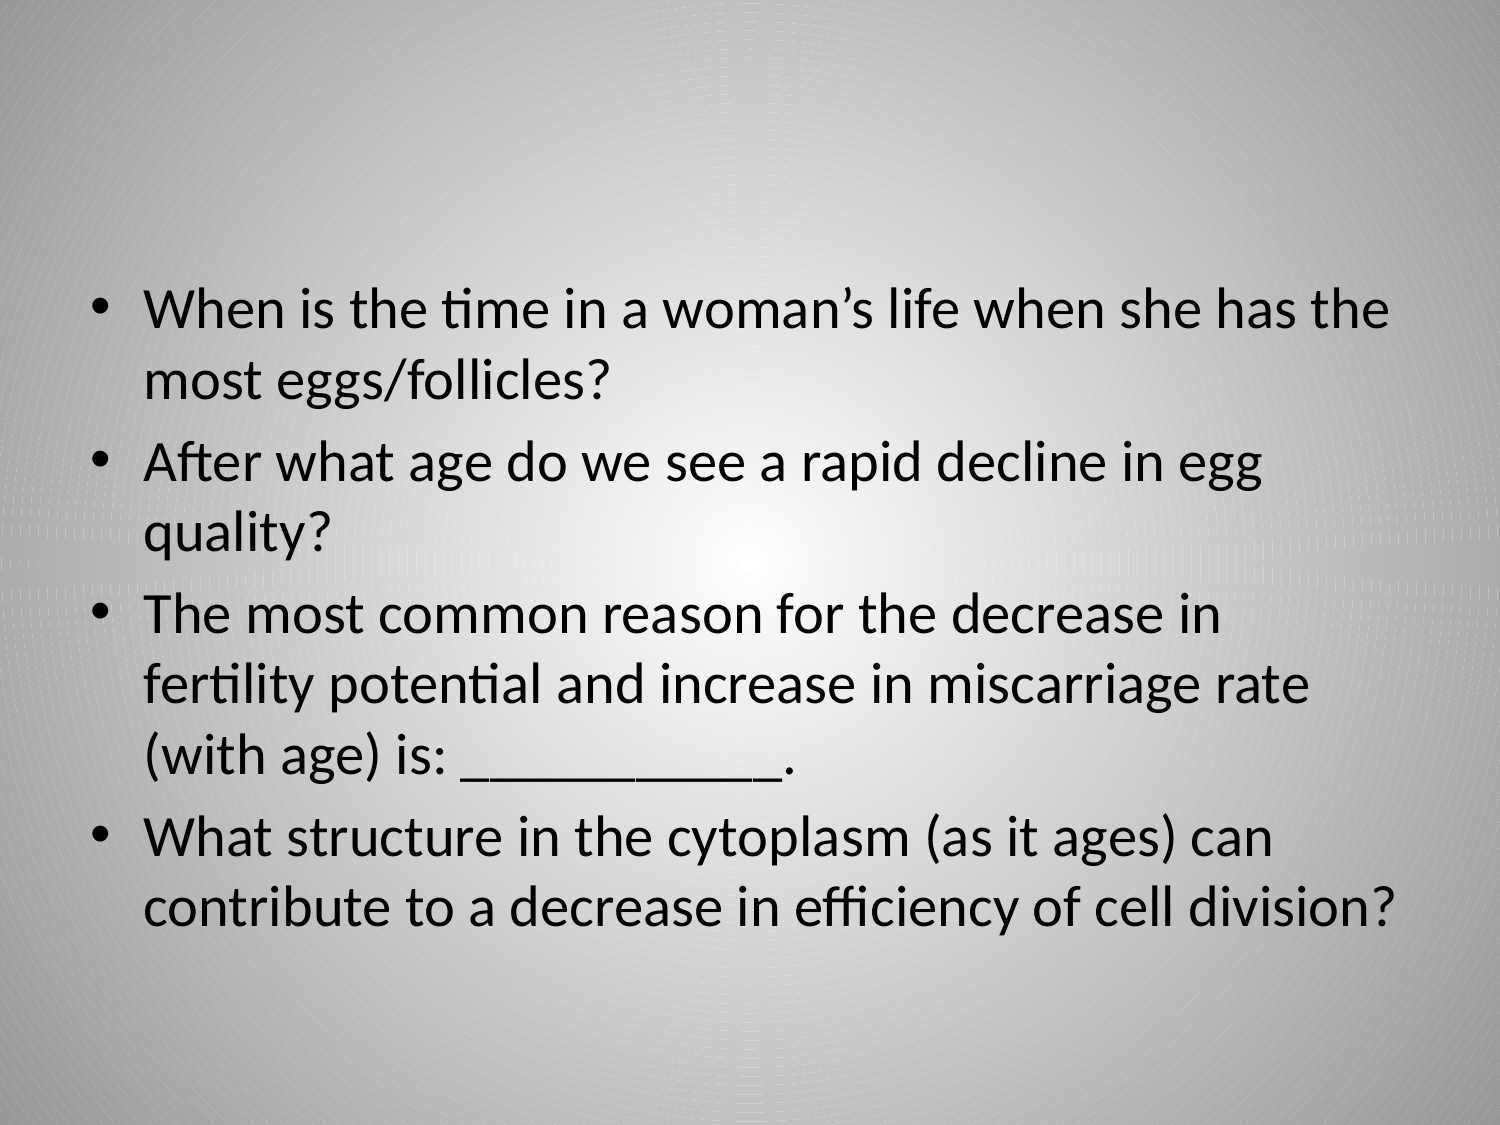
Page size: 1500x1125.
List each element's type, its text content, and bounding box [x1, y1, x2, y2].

list When is the time in a woman’s life when she has the most eggs/follicles? After what age do we see a rapid decline in egg quality? The most common reason for the decrease in fertility potential and increase in miscarriage rate (with age) is: ___________. What structure in the cytoplasm (as it ages) can contribute to a decrease in efficiency of cell division? [75, 262, 1425, 1005]
